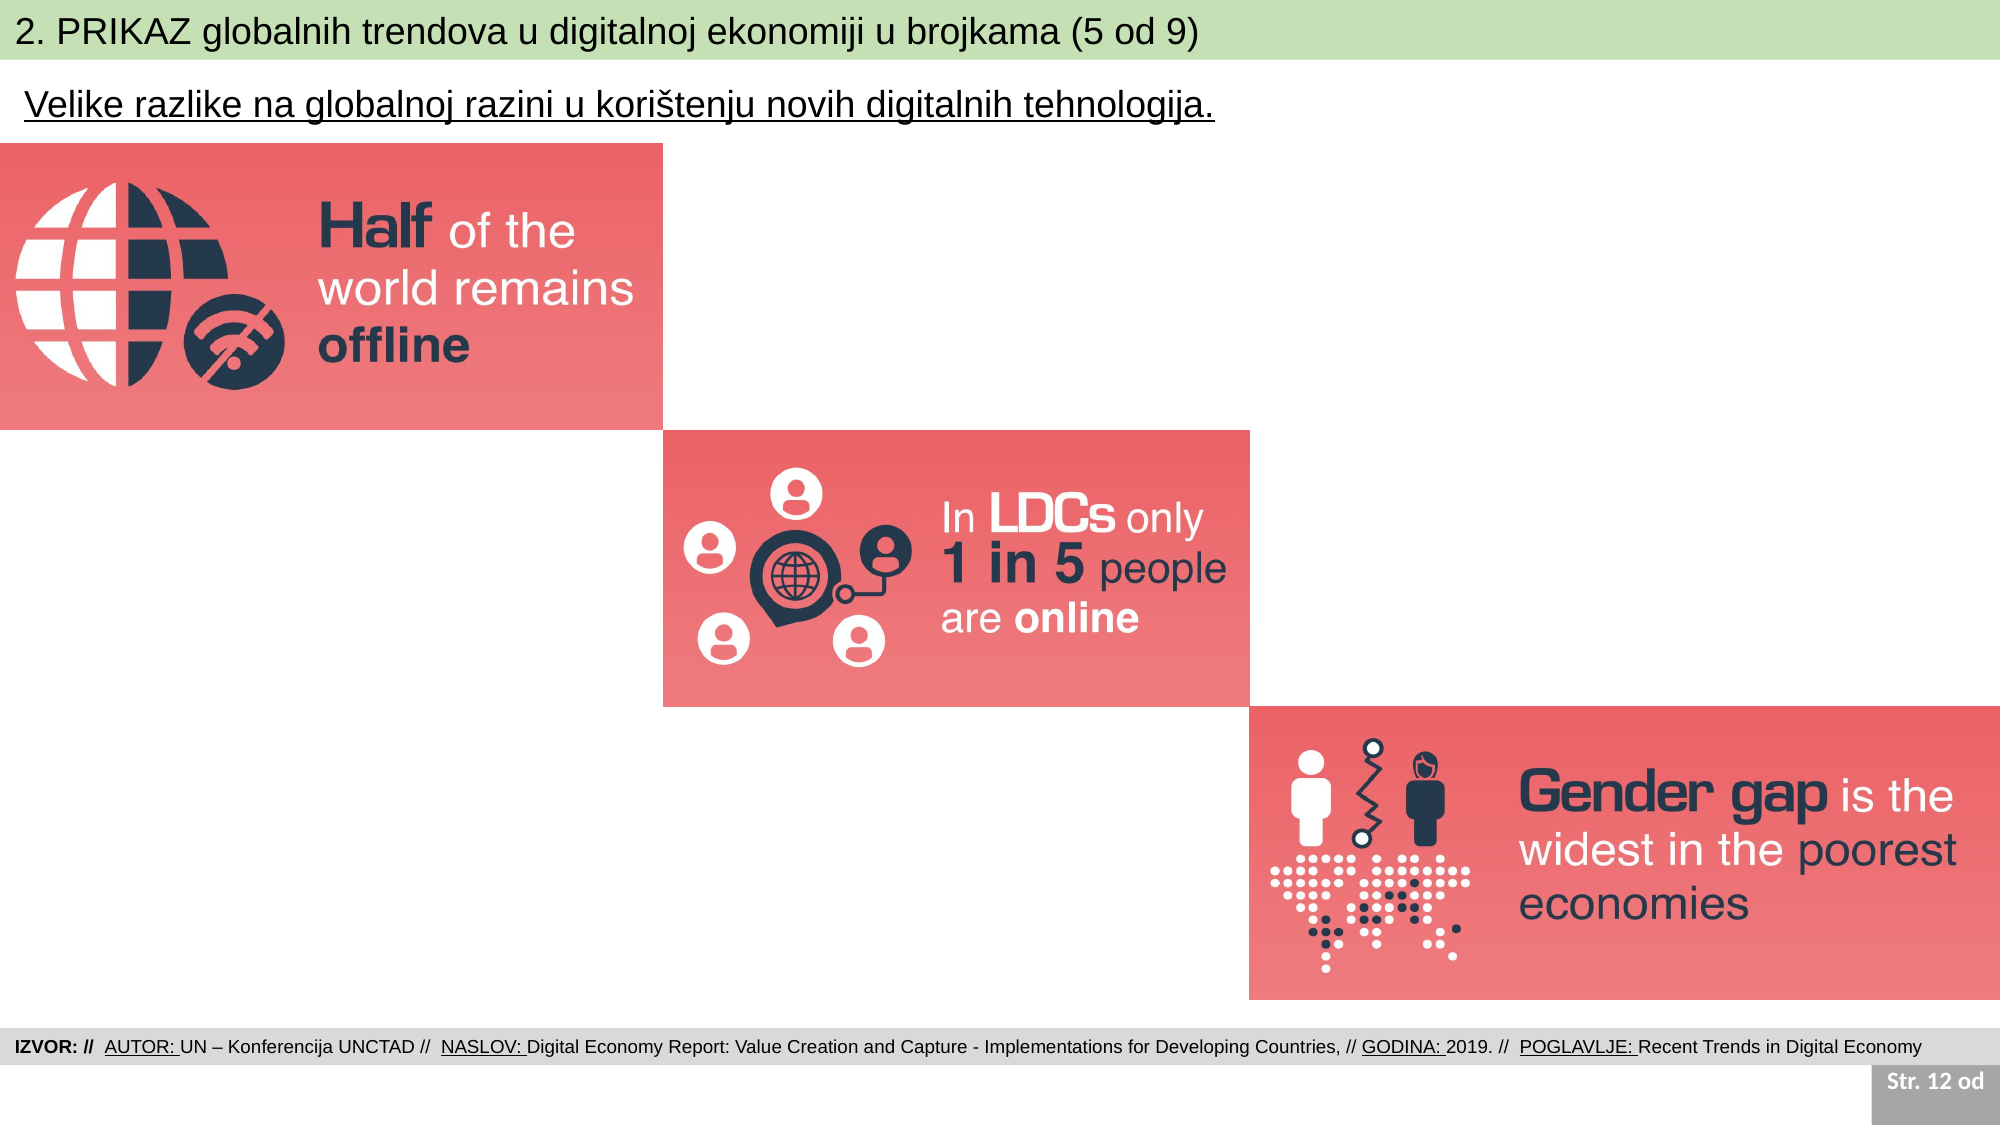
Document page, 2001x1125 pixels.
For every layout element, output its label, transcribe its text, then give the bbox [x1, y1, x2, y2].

text_box IZVOR: // AUTOR: UN – Konferencija UNCTAD // NASLOV: Digital Economy Report: Value Creation and Capture - Implementations for Developing Countries, // GODINA: 2019. // POGLAVLJE: Recent Trends in Digital Economy [0, 1027, 2000, 1066]
slide_number Str. 12 od [1871, 1066, 2000, 1125]
picture [0, 143, 2000, 1000]
text_box 2. PRIKAZ globalnih trendova u digitalnoj ekonomiji u brojkama (5 od 9) [0, 0, 2000, 60]
text_box Velike razlike na globalnoj razini u korištenju novih digitalnih tehnologija. [9, 72, 1334, 133]
